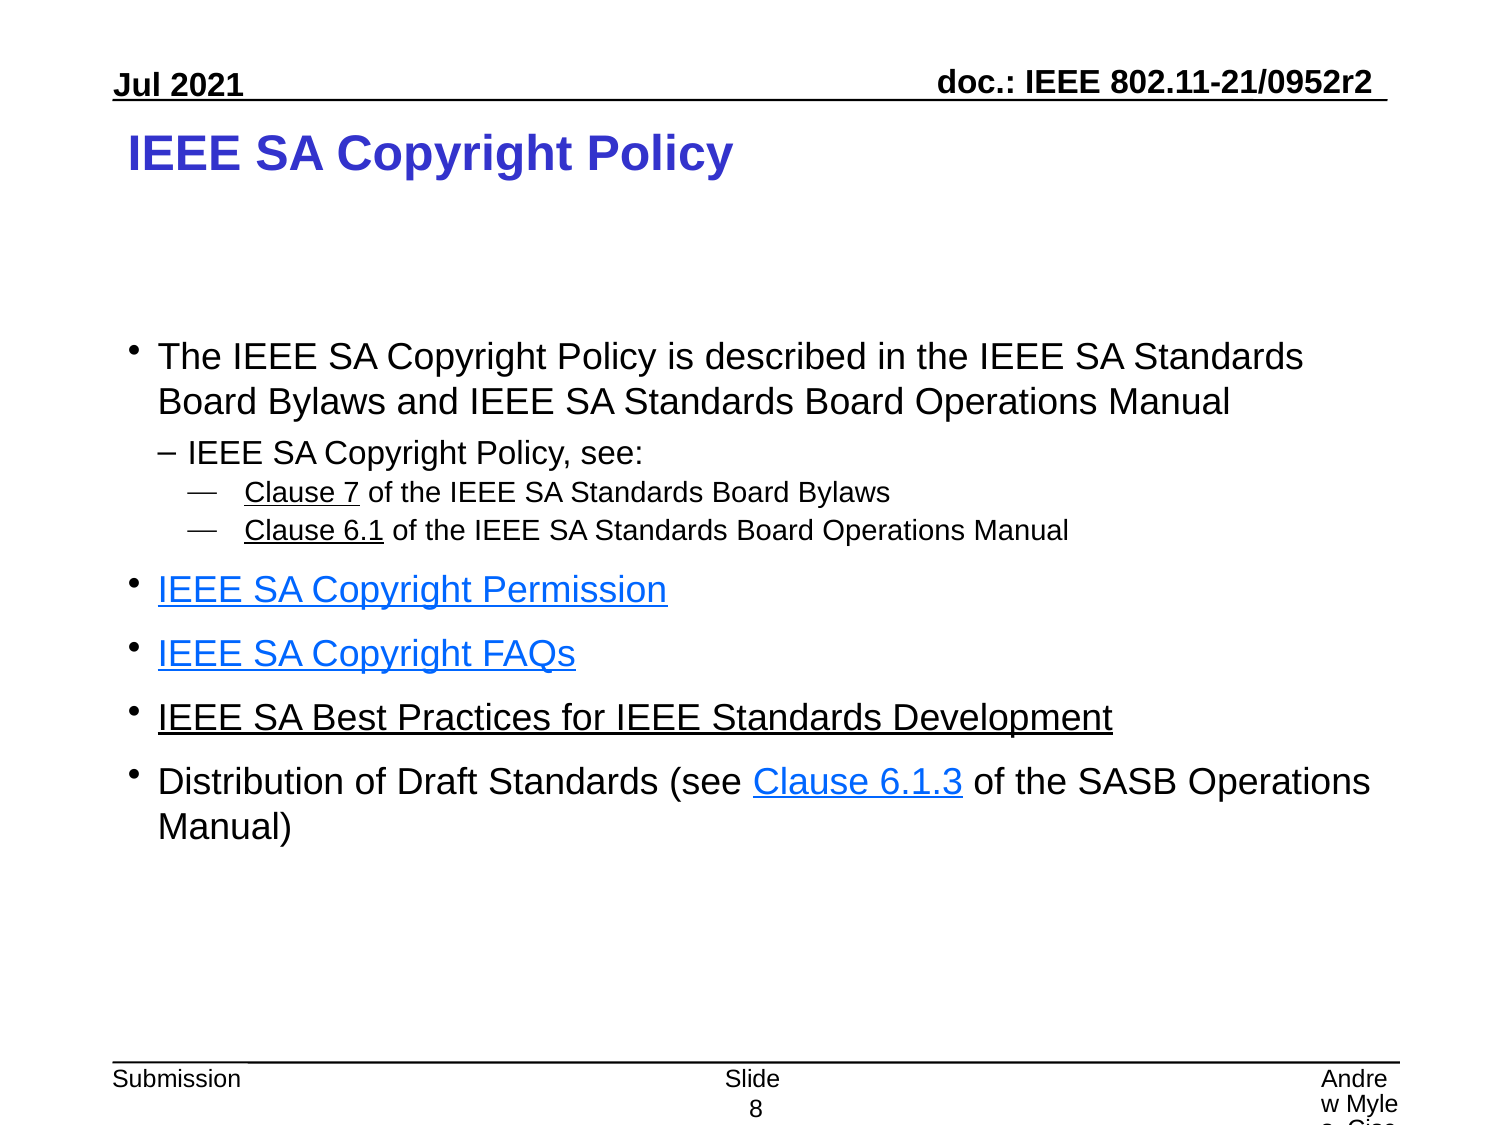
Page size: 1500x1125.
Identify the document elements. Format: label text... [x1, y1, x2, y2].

title IEEE SA Copyright Policy [112, 112, 1388, 288]
slide_number Slide 8 [717, 1061, 795, 1093]
footer Andrew Myles, Cisco [1320, 1061, 1402, 1093]
list The IEEE SA Copyright Policy is described in the IEEE SA Standards Board Bylaws and IEEE SA Standards Board Operations Manual IEEE SA Copyright Policy, see: Clause 7 of the IEEE SA Standards Board Bylaws Clause 6.1 of the IEEE SA Standards Board Operations Manual IEEE SA Copyright Permission IEEE SA Copyright FAQs IEEE SA Best Practices for IEEE Standards Development Distribution of Draft Standards (see Clause 6.1.3 of the SASB Operations Manual) [112, 324, 1388, 1000]
